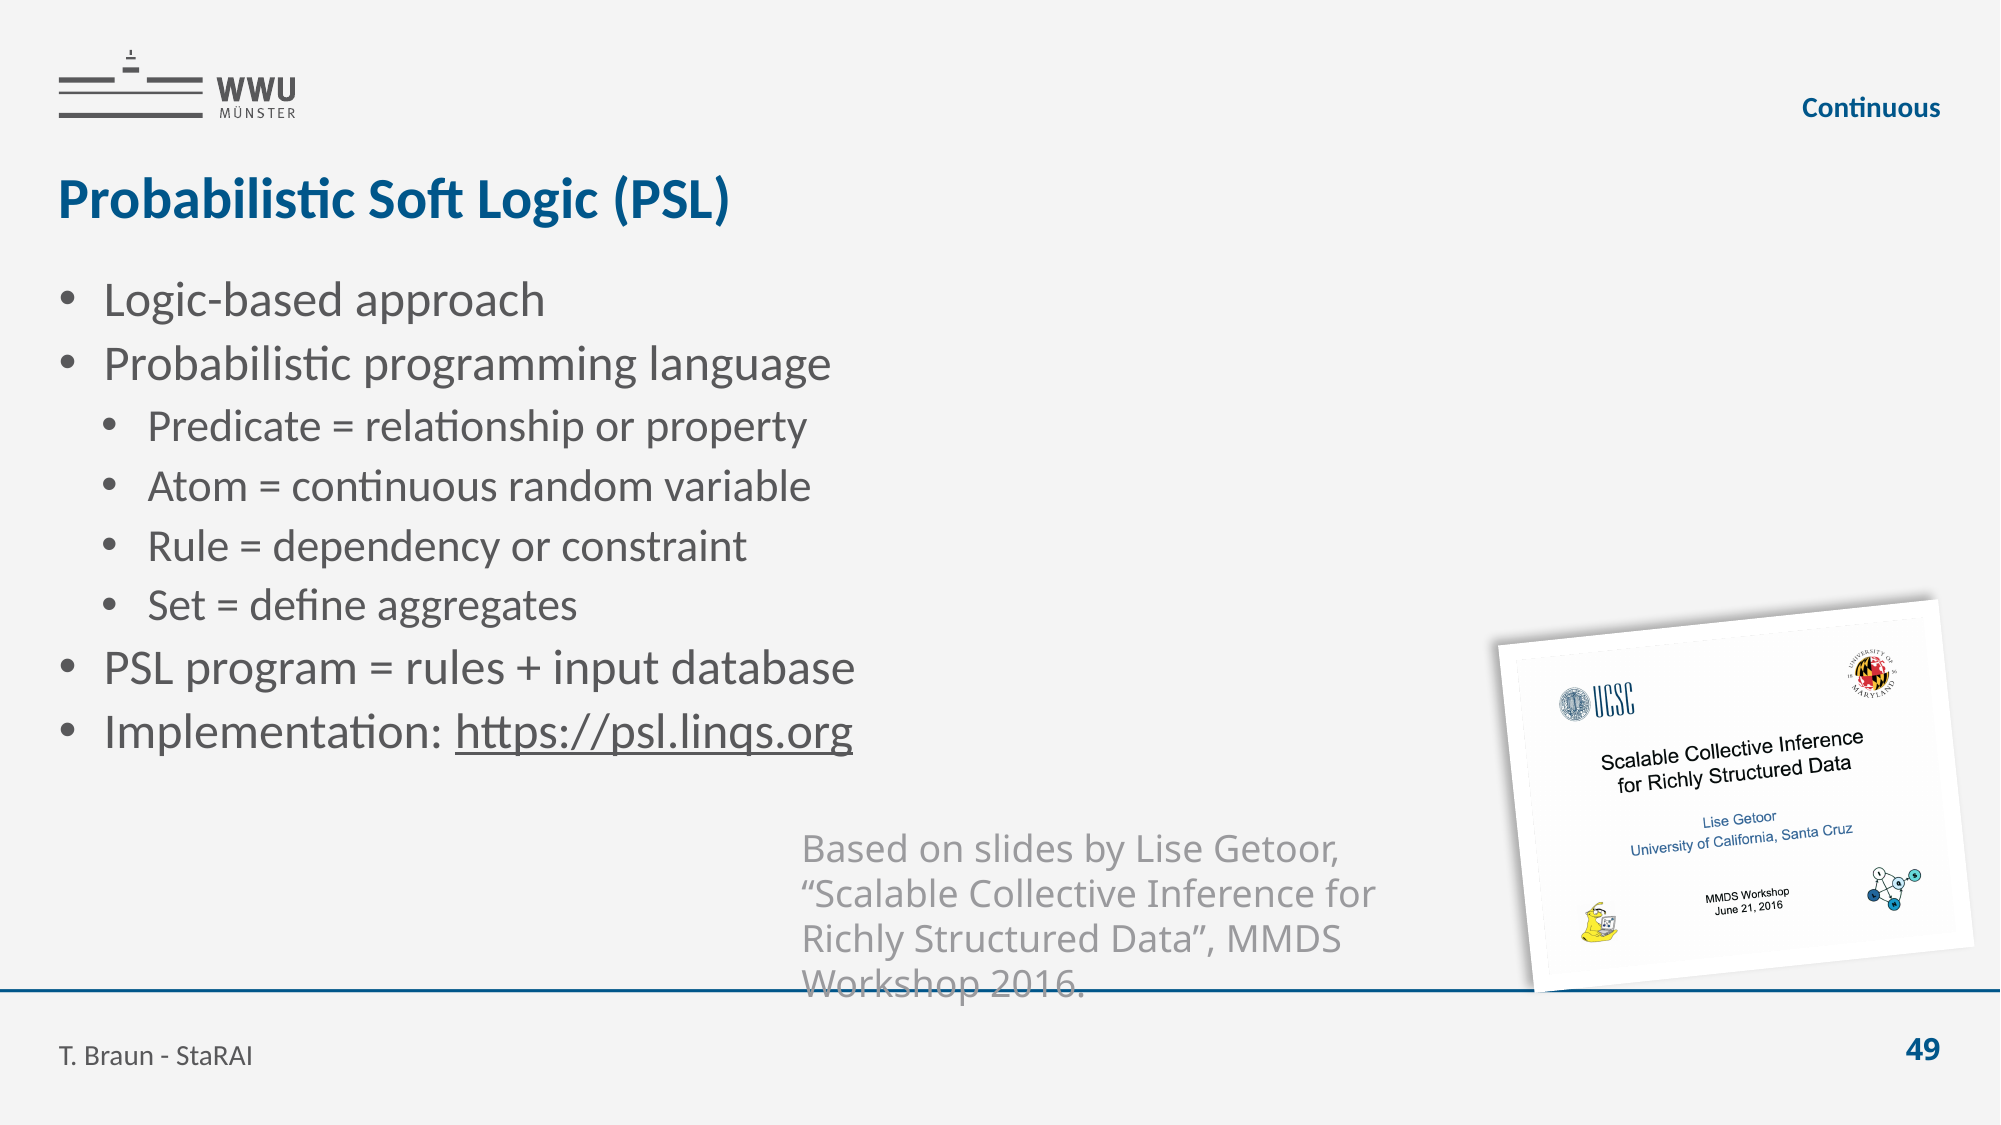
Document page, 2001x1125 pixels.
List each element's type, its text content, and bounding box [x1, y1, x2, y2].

list Logic-based approach Probabilistic programming language Predicate = relationship or property Atom = continuous random variable Rule = dependency or constraint Set = define aggregates PSL program = rules + input database Implementation: https://psl.linqs.org [58, 273, 1941, 969]
picture [1517, 618, 1956, 974]
slide_number 49 [1822, 1012, 1941, 1072]
title Probabilistic Soft Logic (PSL) [58, 148, 1941, 243]
footer T. Braun - StaRAI [58, 1012, 1440, 1072]
text_box Based on slides by Lise Getoor, “Scalable Collective Inference for Richly Structured Data”, MMDS Workshop 2016. [786, 817, 1464, 1013]
slide_number Continuous [589, 63, 1941, 123]
